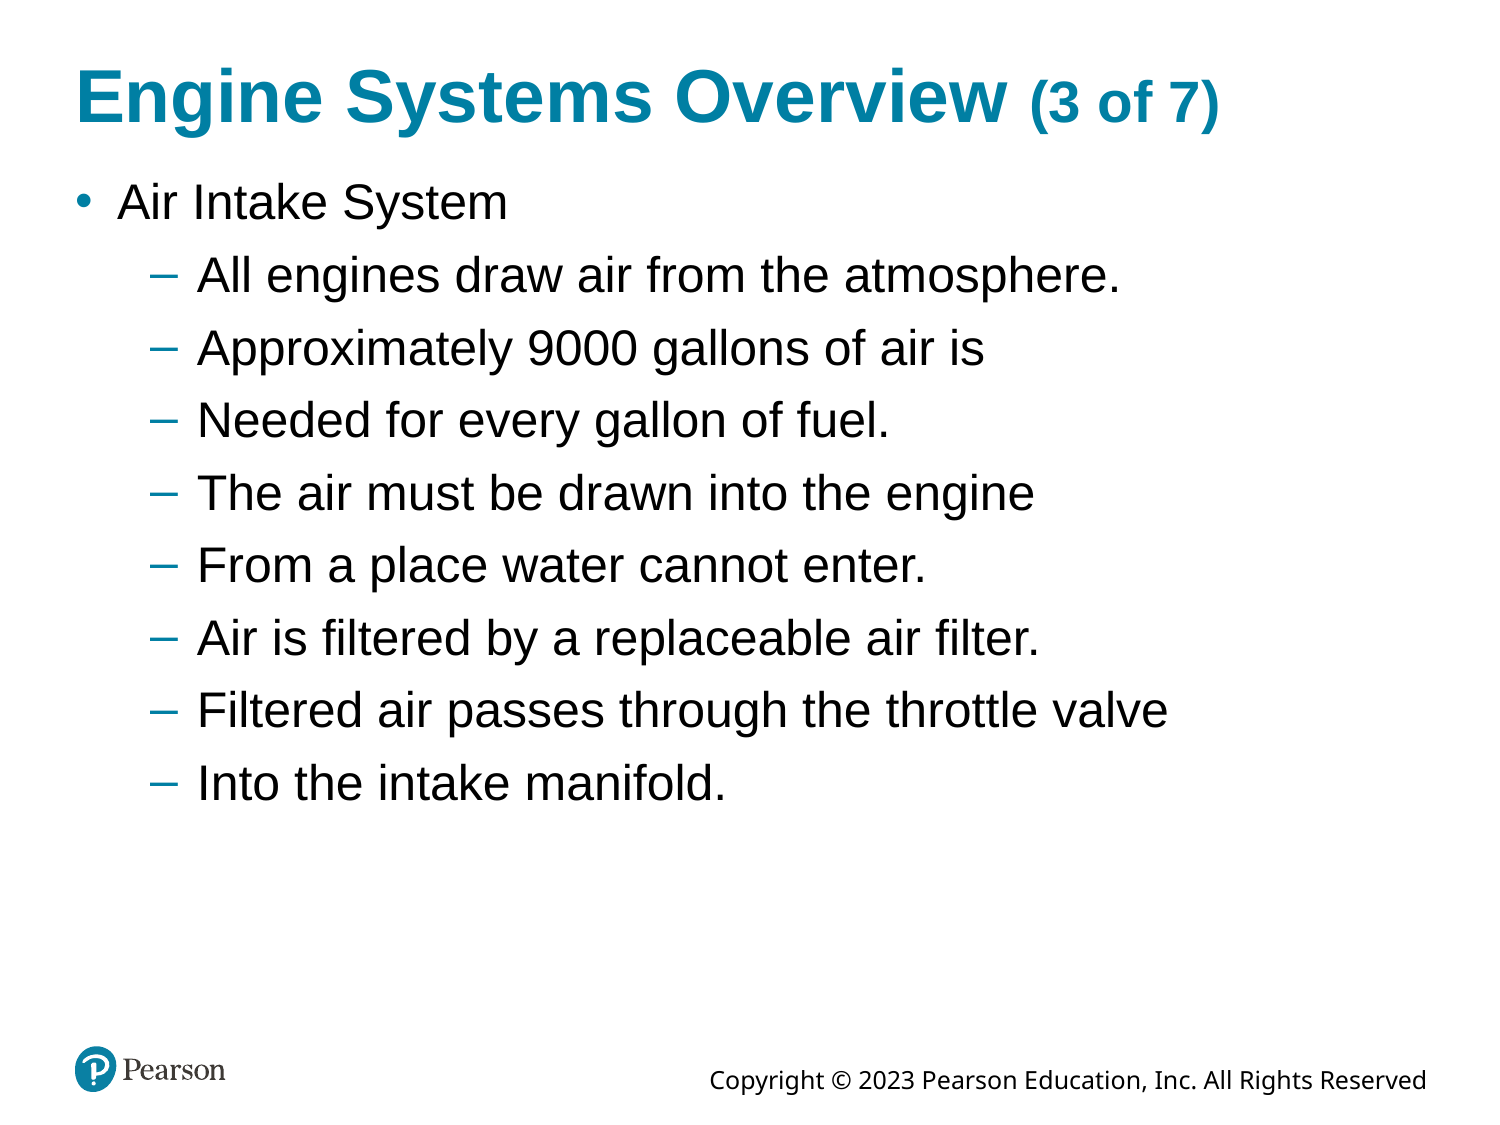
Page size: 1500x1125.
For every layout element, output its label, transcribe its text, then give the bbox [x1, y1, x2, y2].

title Engine Systems Overview (3 of 7) [75, 0, 1425, 145]
list Air Intake System All engines draw air from the atmosphere. Approximately 9000 gallons of air is Needed for every gallon of fuel. The air must be drawn into the engine From a place water cannot enter. Air is filtered by a replaceable air filter. Filtered air passes through the throttle valve Into the intake manifold. [75, 162, 1425, 812]
